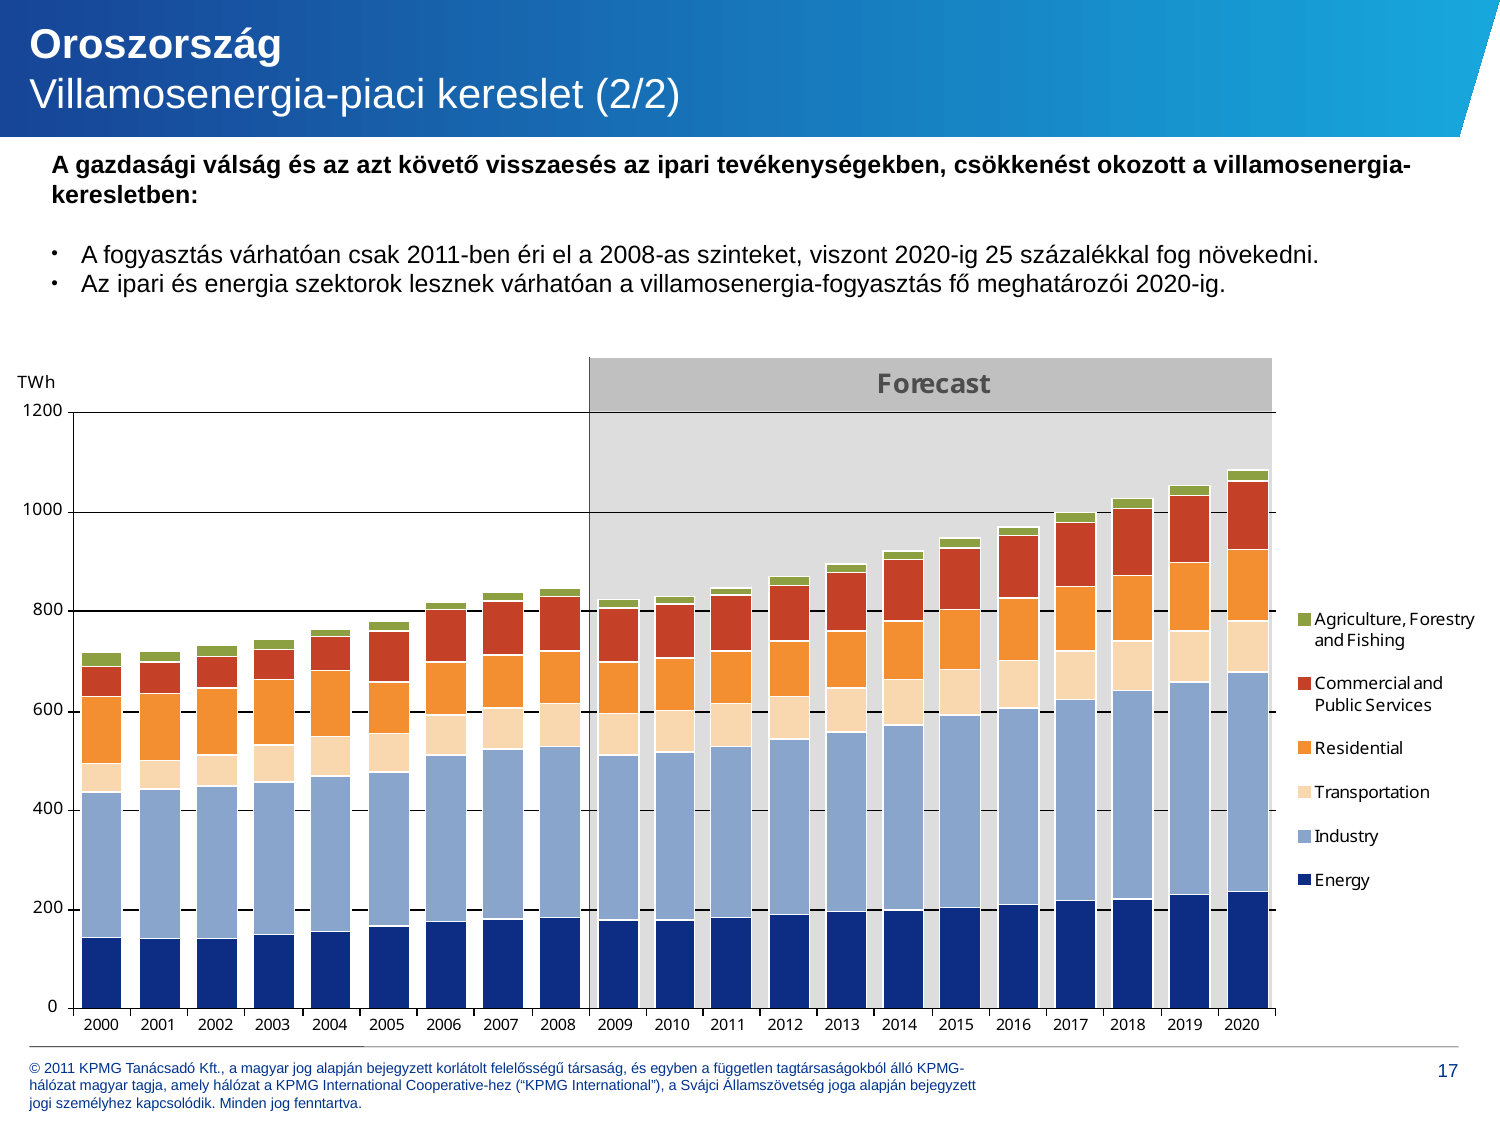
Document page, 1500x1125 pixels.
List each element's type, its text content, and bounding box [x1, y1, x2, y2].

picture [5, 356, 1489, 1035]
title Oroszország Villamosenergia-piaci kereslet (2/2) [29, 18, 1459, 114]
text_box A gazdasági válság és az azt követő visszaesés az ipari tevékenységekben, csökkenést okozott a villamosenergia-keresletben: A fogyasztás várhatóan csak 2011-ben éri el a 2008-as szinteket, viszont 2020-ig 25 százalékkal fog növekedni. Az ipari és energia szektorok lesznek várhatóan a villamosenergia-fogyasztás fő meghatározói 2020-ig. [36, 140, 1431, 356]
